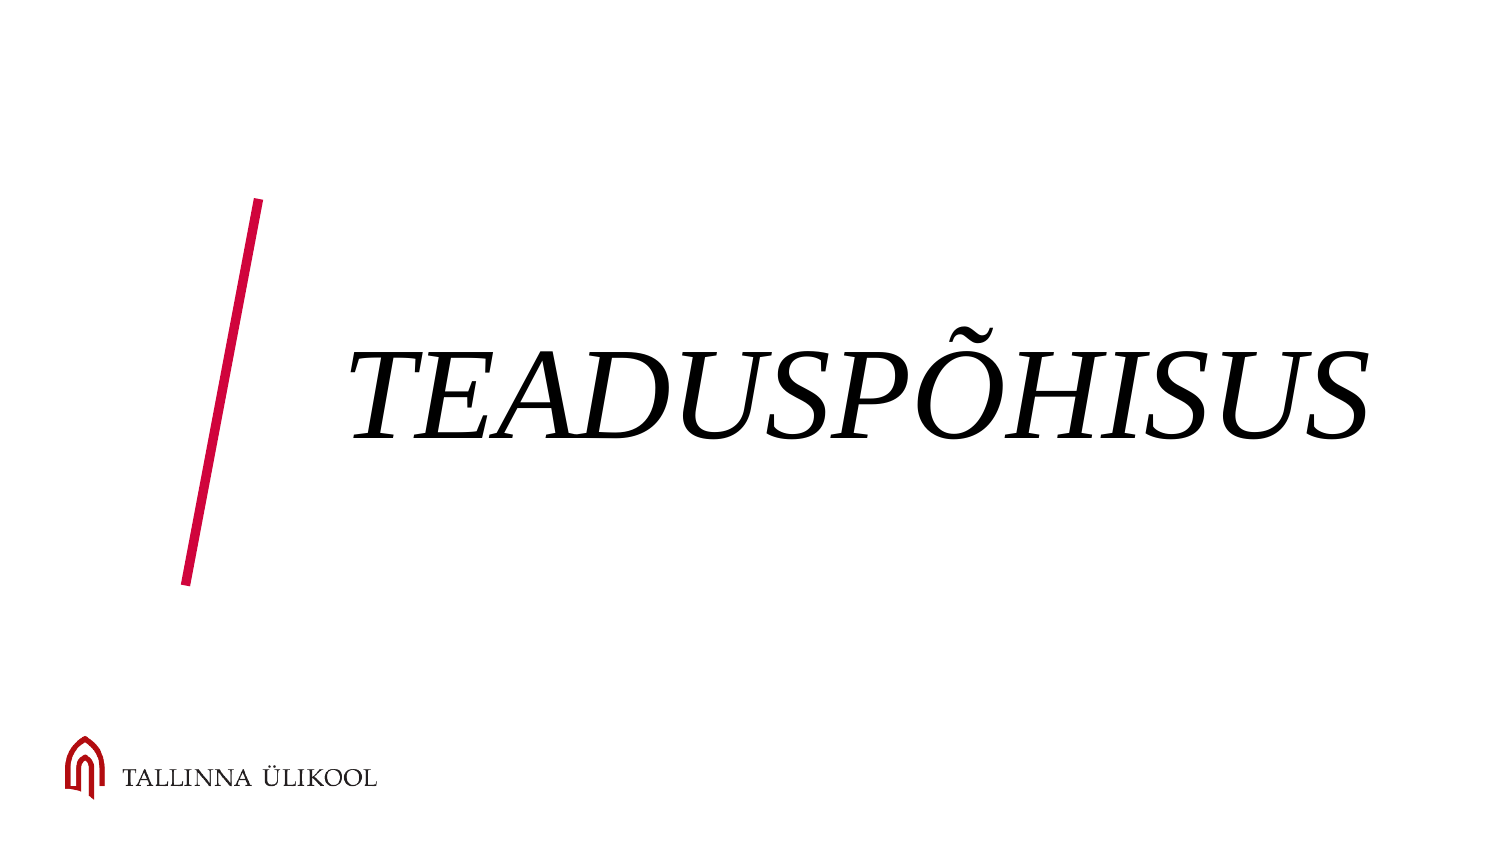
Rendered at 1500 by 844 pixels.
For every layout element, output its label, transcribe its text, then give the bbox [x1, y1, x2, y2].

title TEADUSPÕHISUS [327, 239, 1429, 586]
picture [65, 735, 377, 800]
